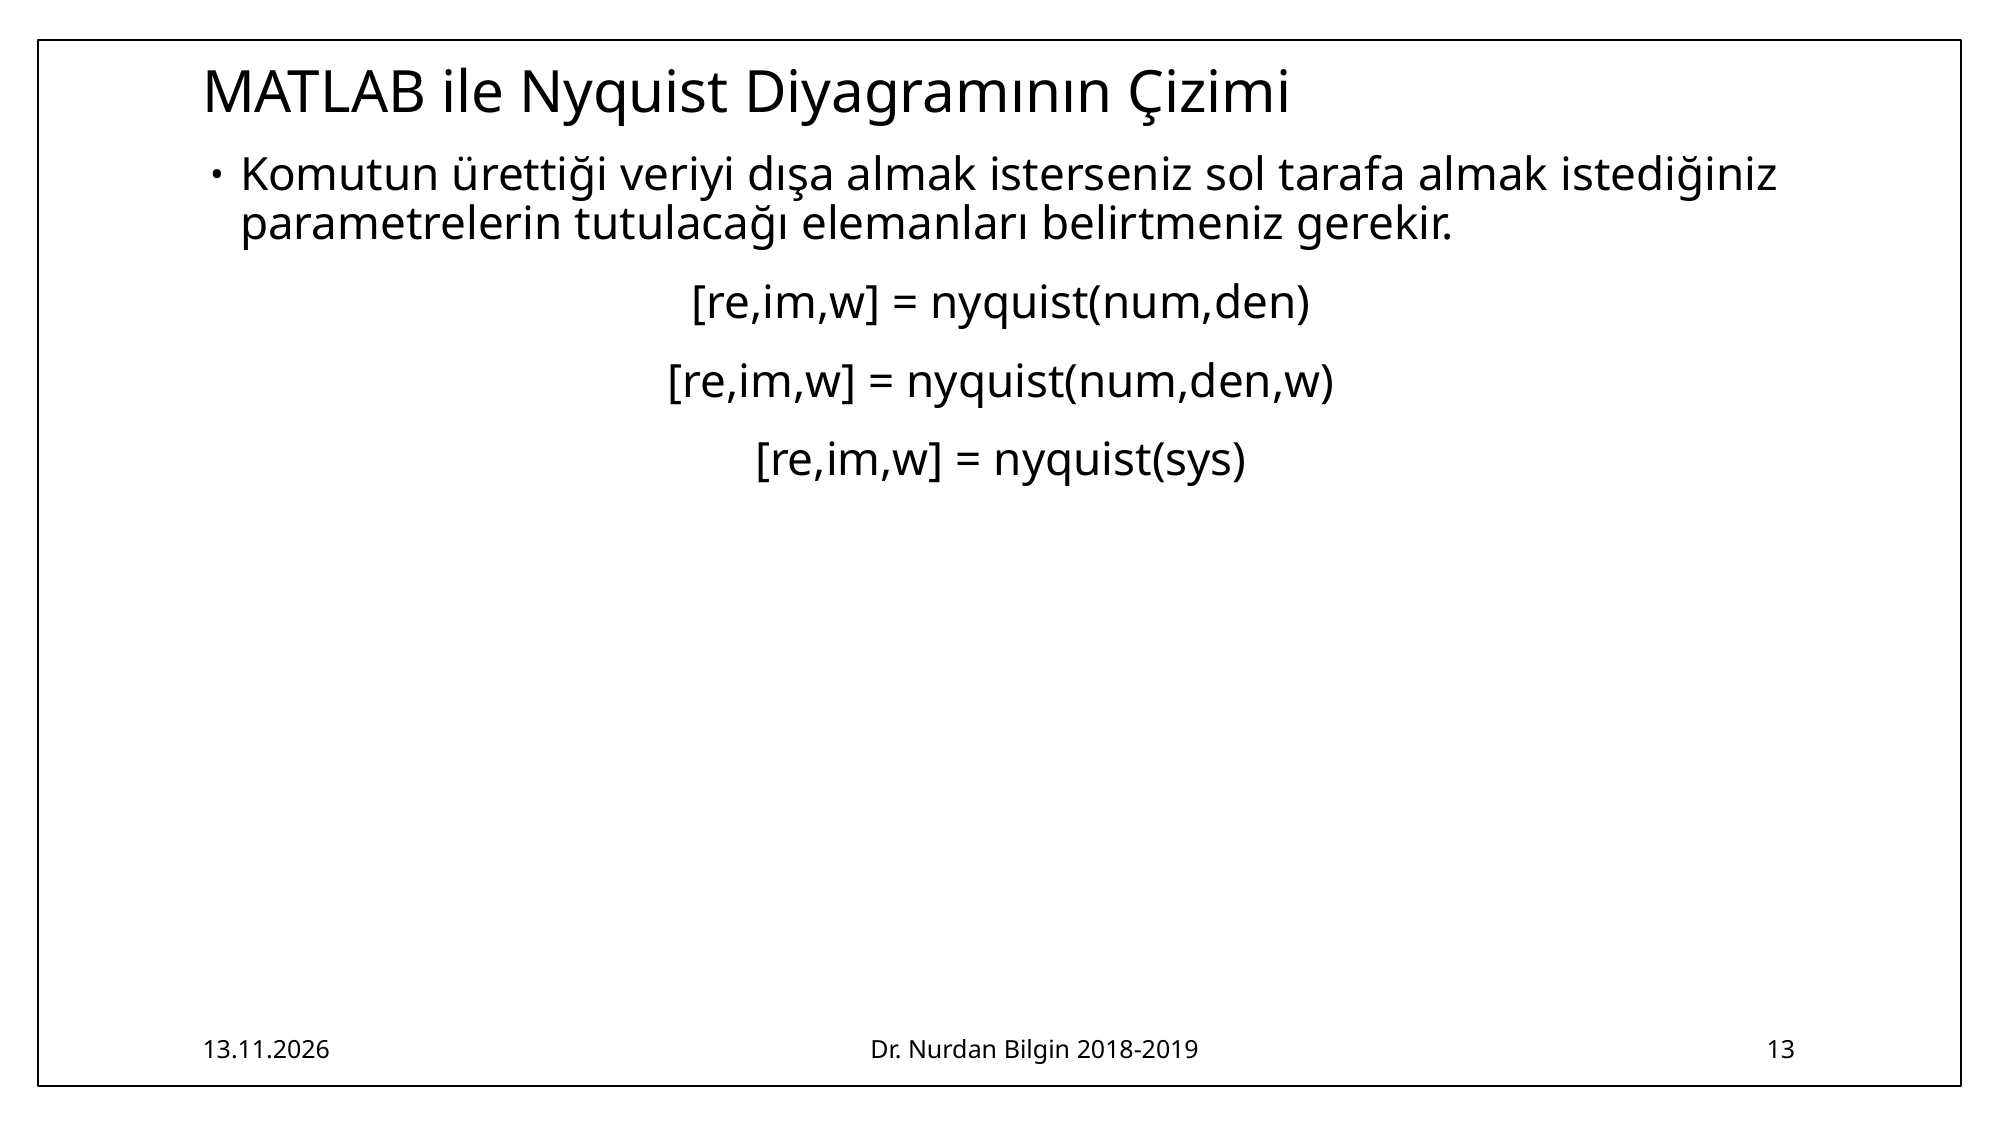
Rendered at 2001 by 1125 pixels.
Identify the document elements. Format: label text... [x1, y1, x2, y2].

title MATLAB ile Nyquist Diyagramının Çizimi [187, 59, 1808, 128]
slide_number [187, 1020, 570, 1081]
slide_number 13 [1530, 1020, 1811, 1081]
list Komutun ürettiği veriyi dışa almak isterseniz sol tarafa almak istediğiniz parametrelerin tutulacağı elemanları belirtmeniz gerekir. [re,im,w] = nyquist(num,den) [re,im,w] = nyquist(num,den,w) [re,im,w] = nyquist(sys) [187, 143, 1808, 1000]
footer Dr. Nurdan Bilgin 2018-2019 [647, 1020, 1422, 1081]
